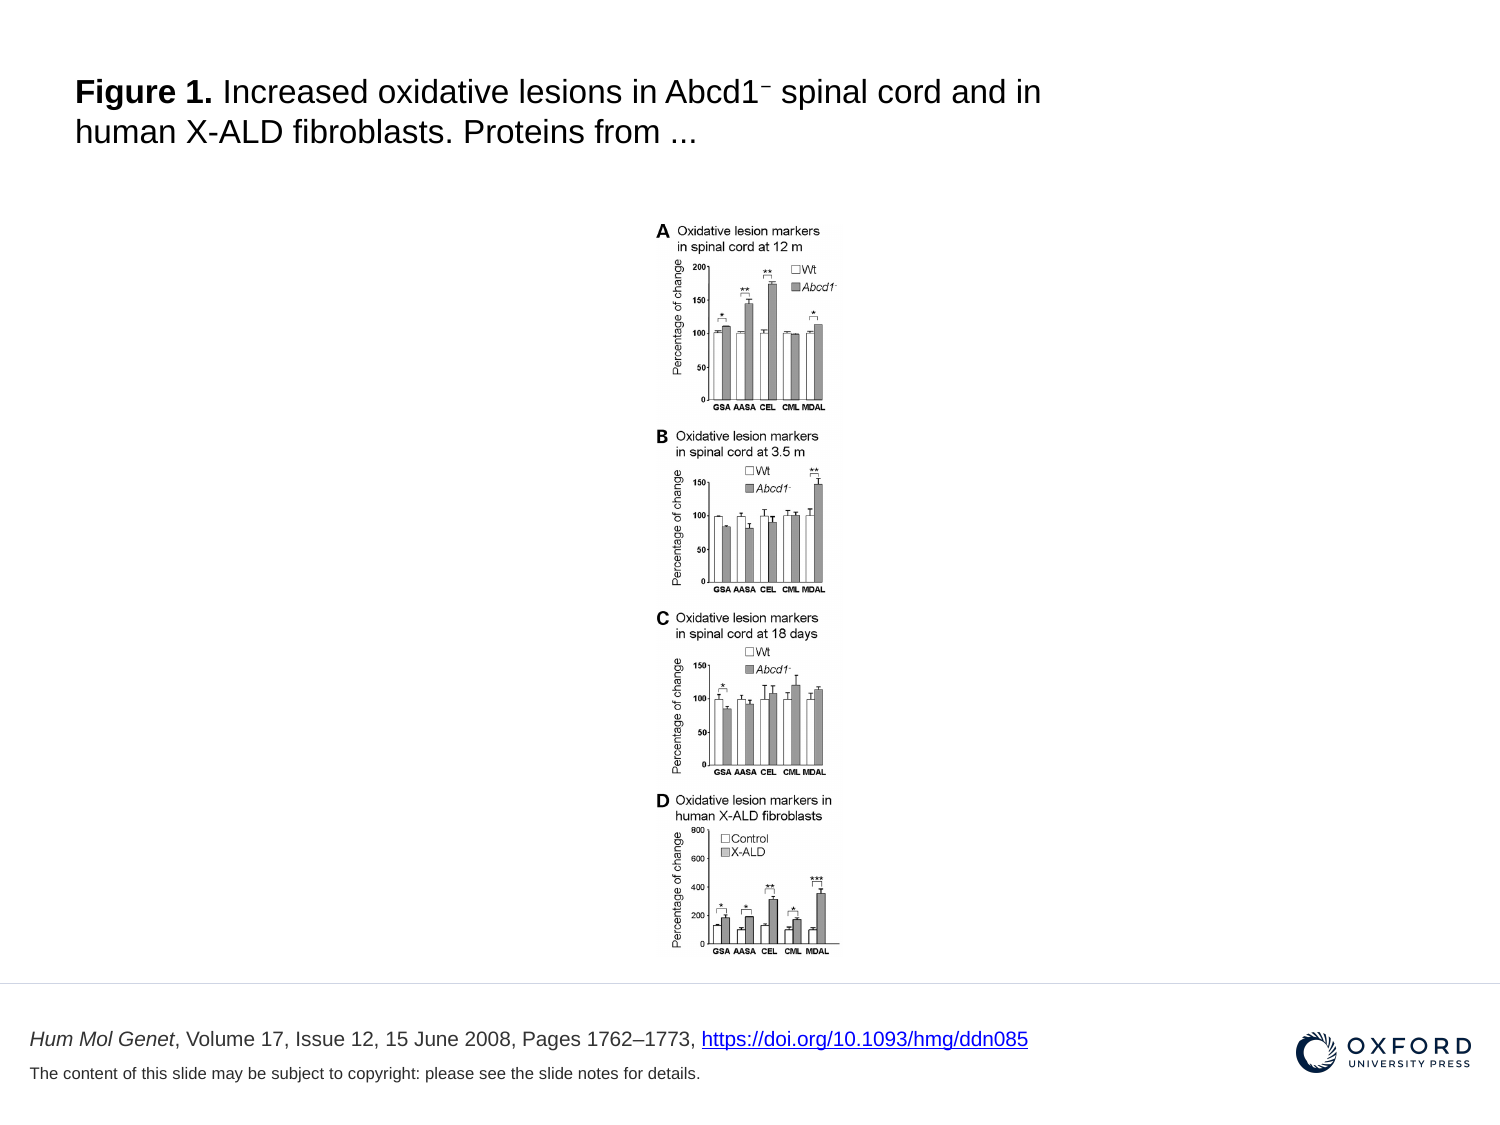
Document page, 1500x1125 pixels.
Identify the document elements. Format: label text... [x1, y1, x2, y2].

picture [1296, 1032, 1471, 1073]
footer Hum Mol Genet, Volume 17, Issue 12, 15 June 2008, Pages 1762–1773, https://doi.org/10.1093/hmg/ddn085 The content of this slide may be subject to copyright: please see the slide notes for details. [0, 983, 1260, 1125]
picture [656, 224, 843, 957]
title Figure 1. Increased oxidative lesions in Abcd1− spinal cord and in human X-ALD fibroblasts. Proteins from ... [75, 69, 1078, 171]
